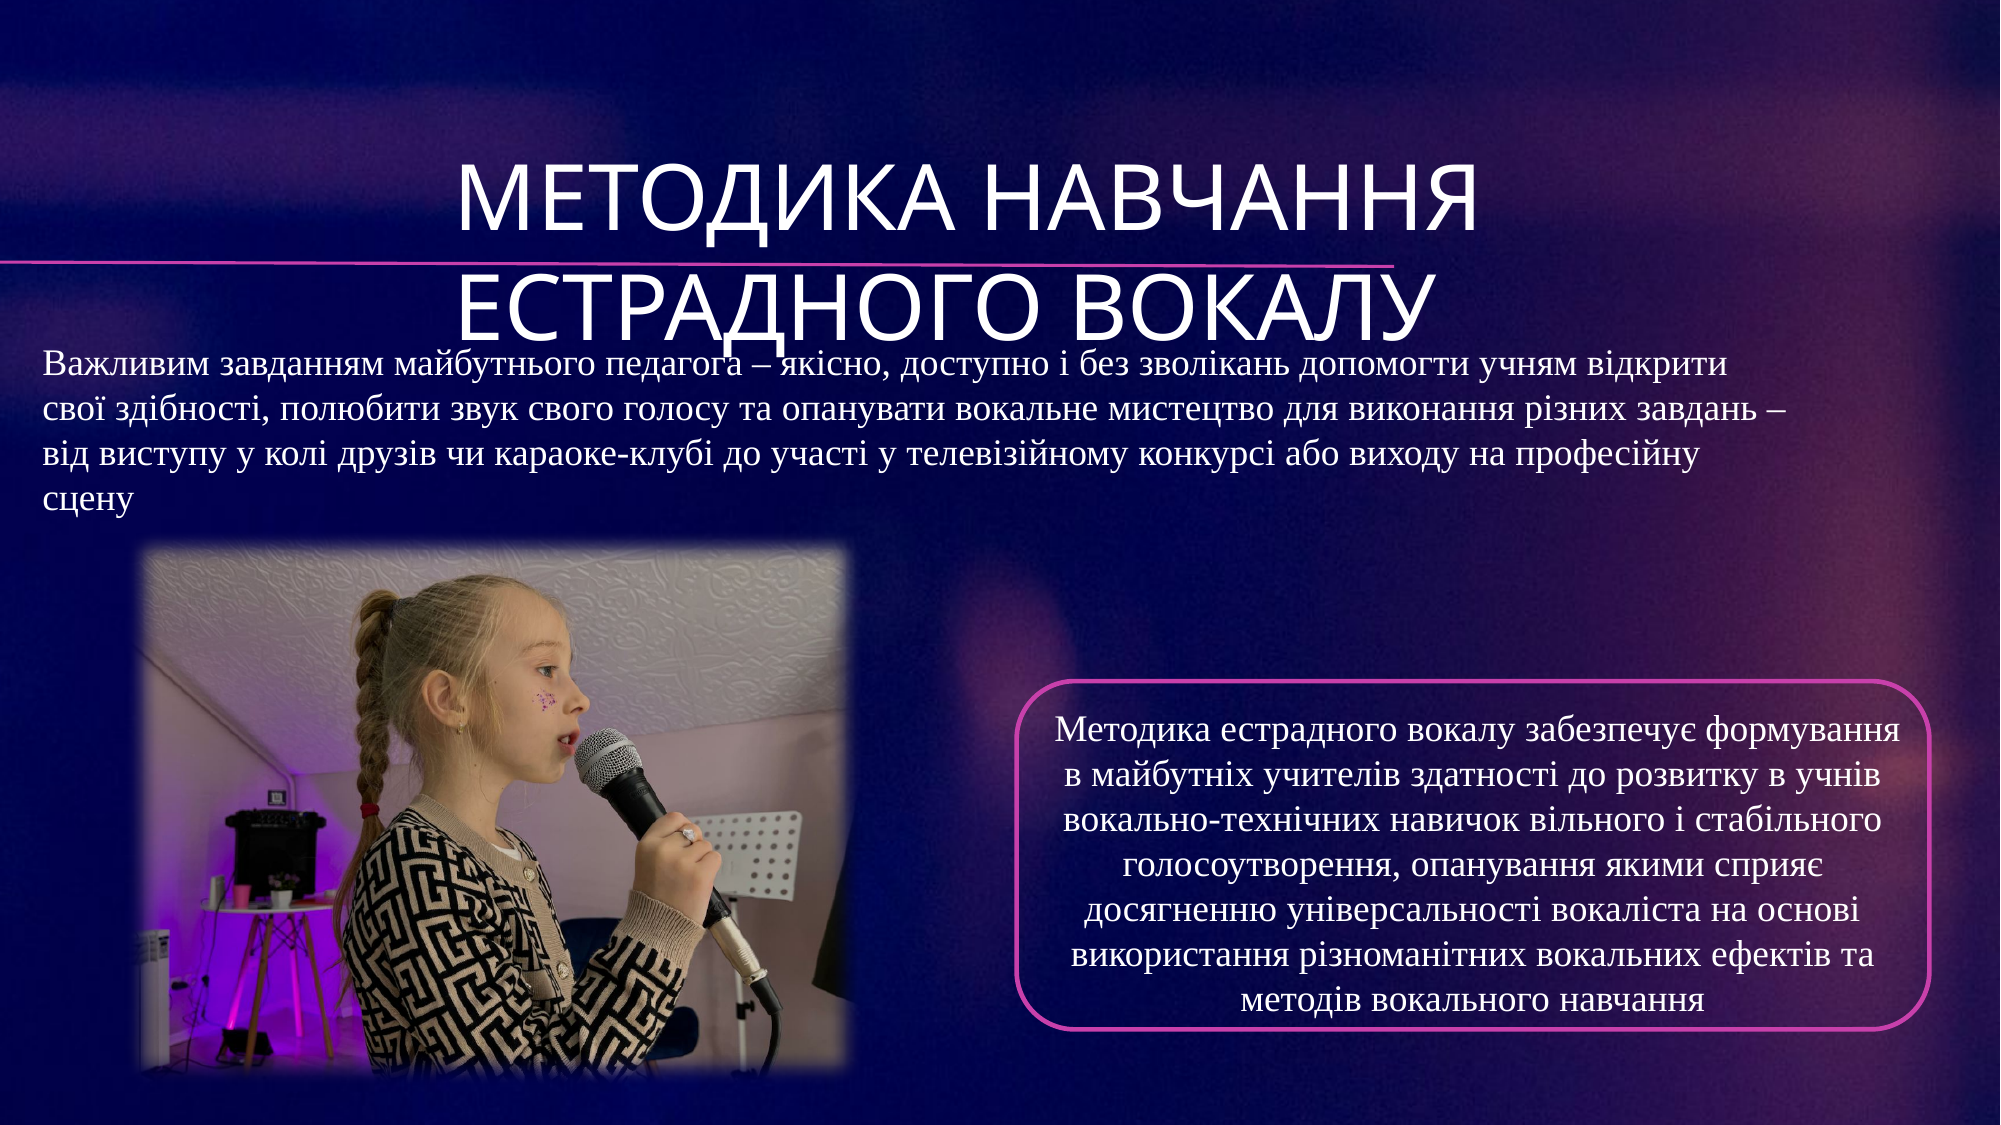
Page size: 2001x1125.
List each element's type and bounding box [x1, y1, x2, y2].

text_box [0, 262, 1395, 267]
picture [0, 0, 2000, 1125]
